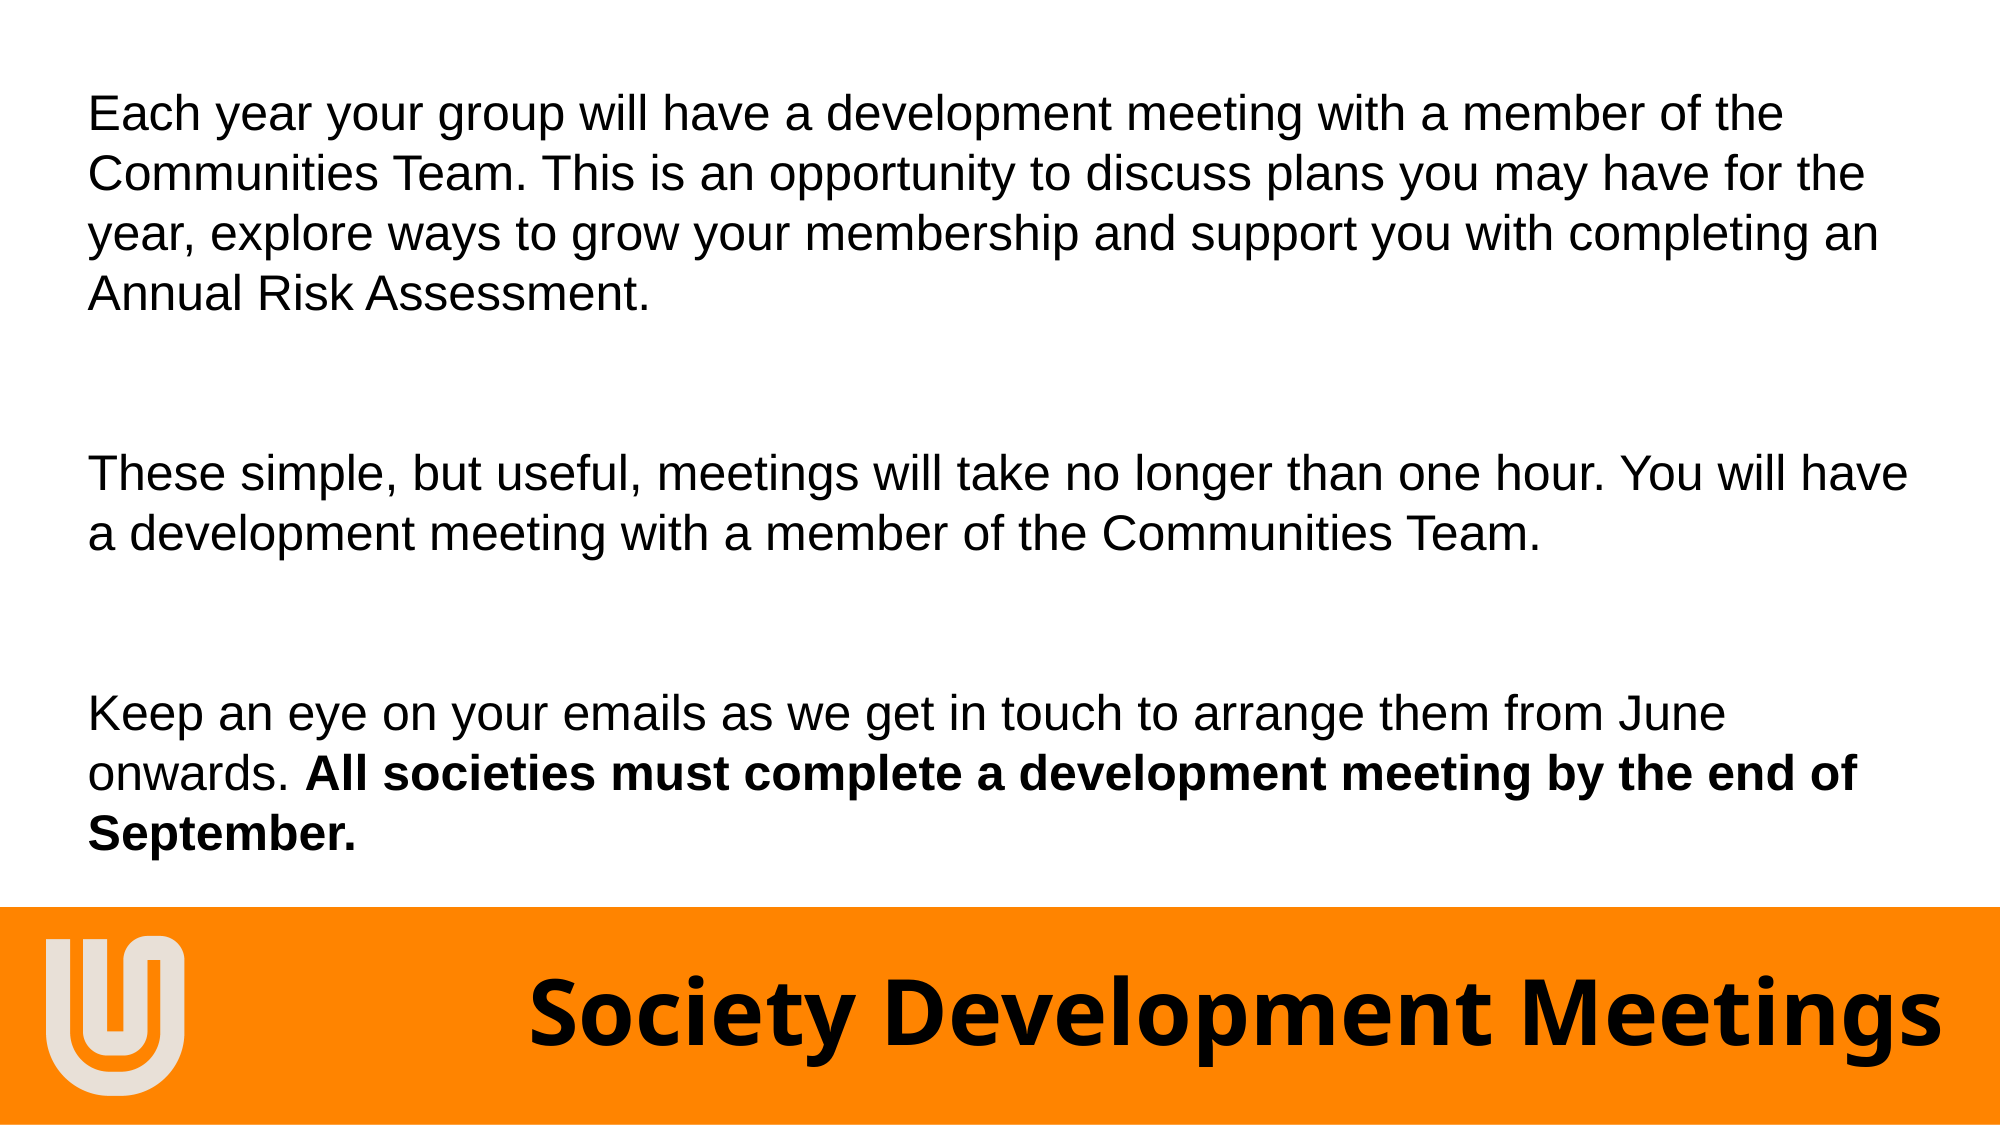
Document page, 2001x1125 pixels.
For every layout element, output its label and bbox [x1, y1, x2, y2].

list [0, 0, 2000, 1125]
